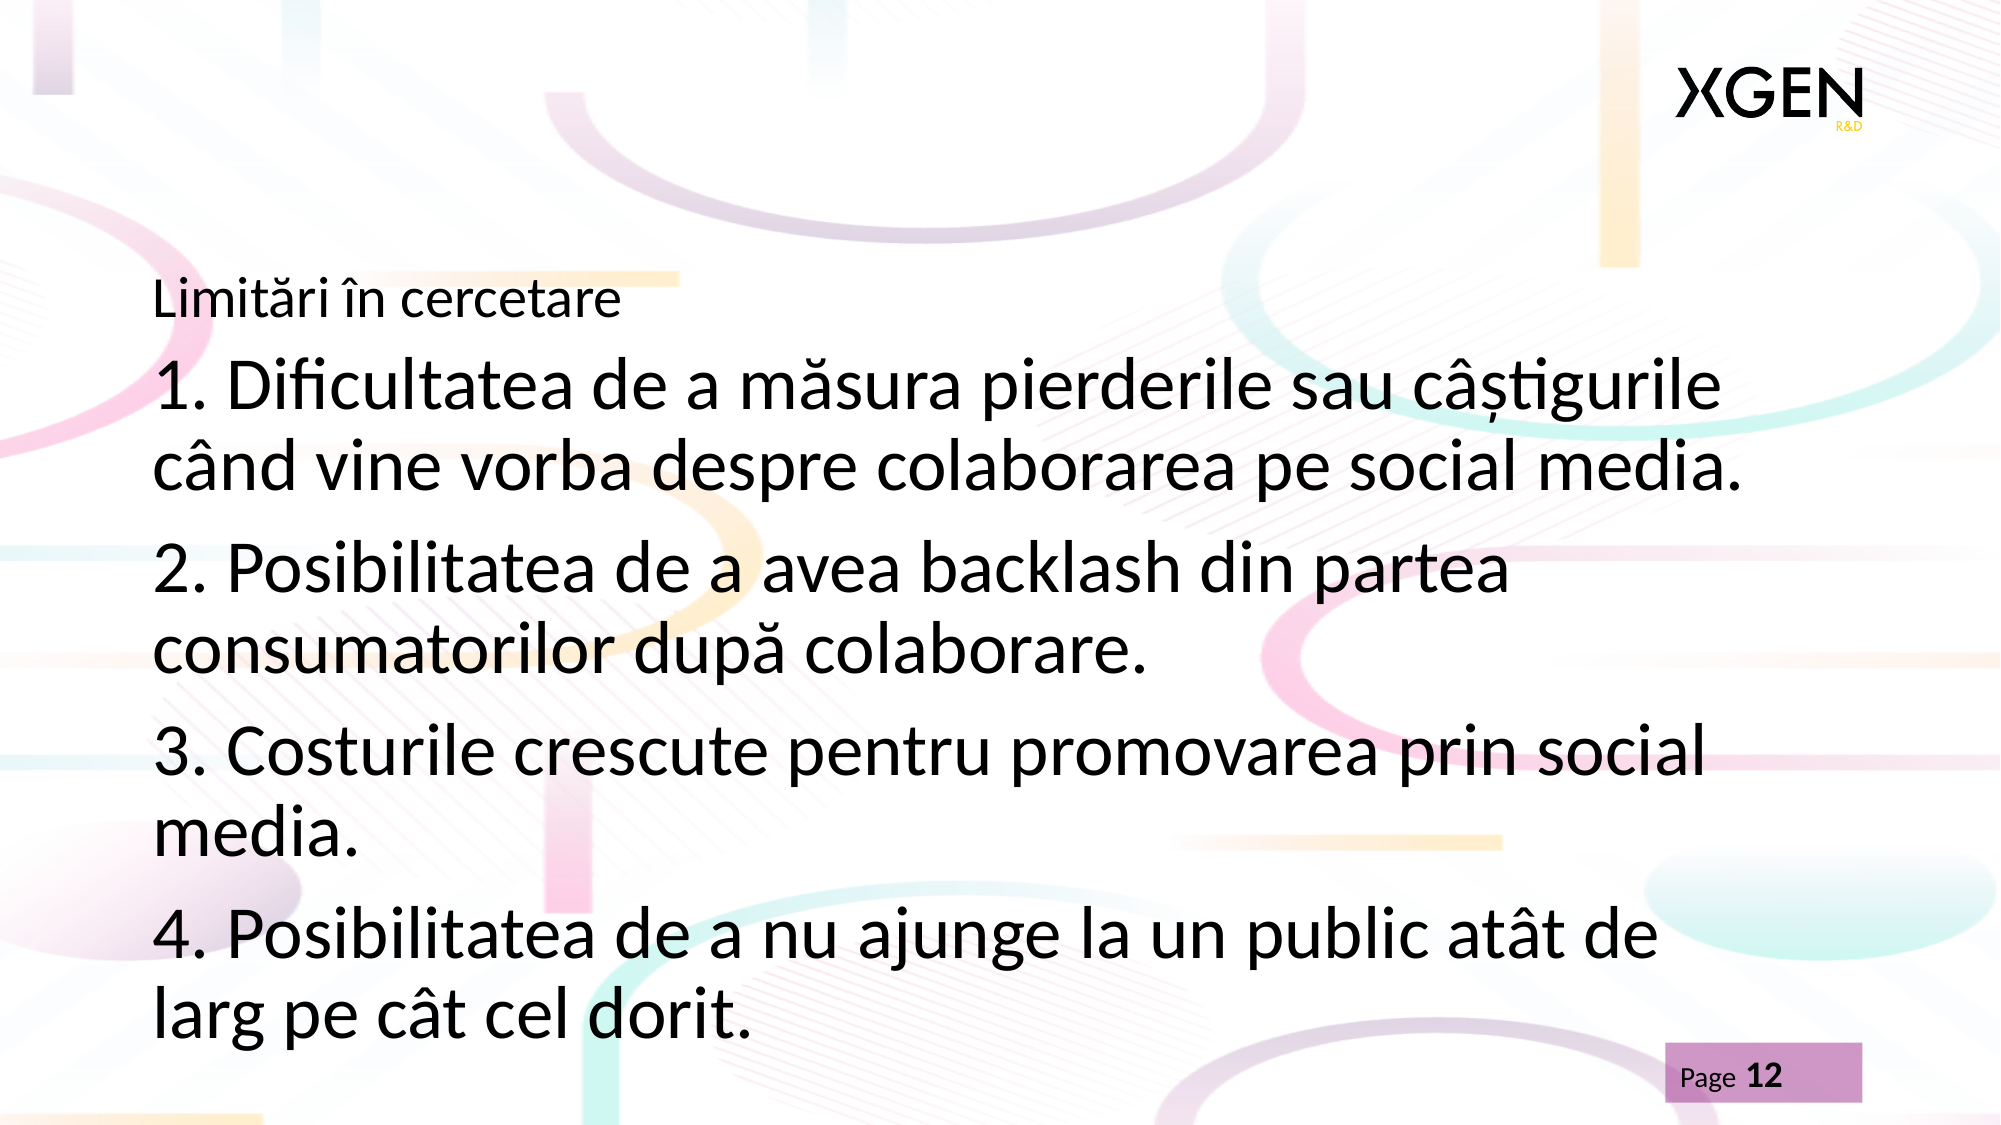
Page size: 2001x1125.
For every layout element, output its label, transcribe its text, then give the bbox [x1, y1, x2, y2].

list 1. Dificultatea de a măsura pierderile sau câștigurile când vine vorba despre colaborarea pe social media. 2. Posibilitatea de a avea backlash din partea consumatorilor după colaborare. 3. Costurile crescute pentru promovarea prin social media. 4. Posibilitatea de a nu ajunge la un public atât de larg pe cât cel dorit. [137, 337, 1803, 963]
picture [0, 0, 2001, 1125]
slide_number Page 12 [1665, 1042, 1863, 1103]
title Limitări în cercetare [137, 75, 783, 337]
